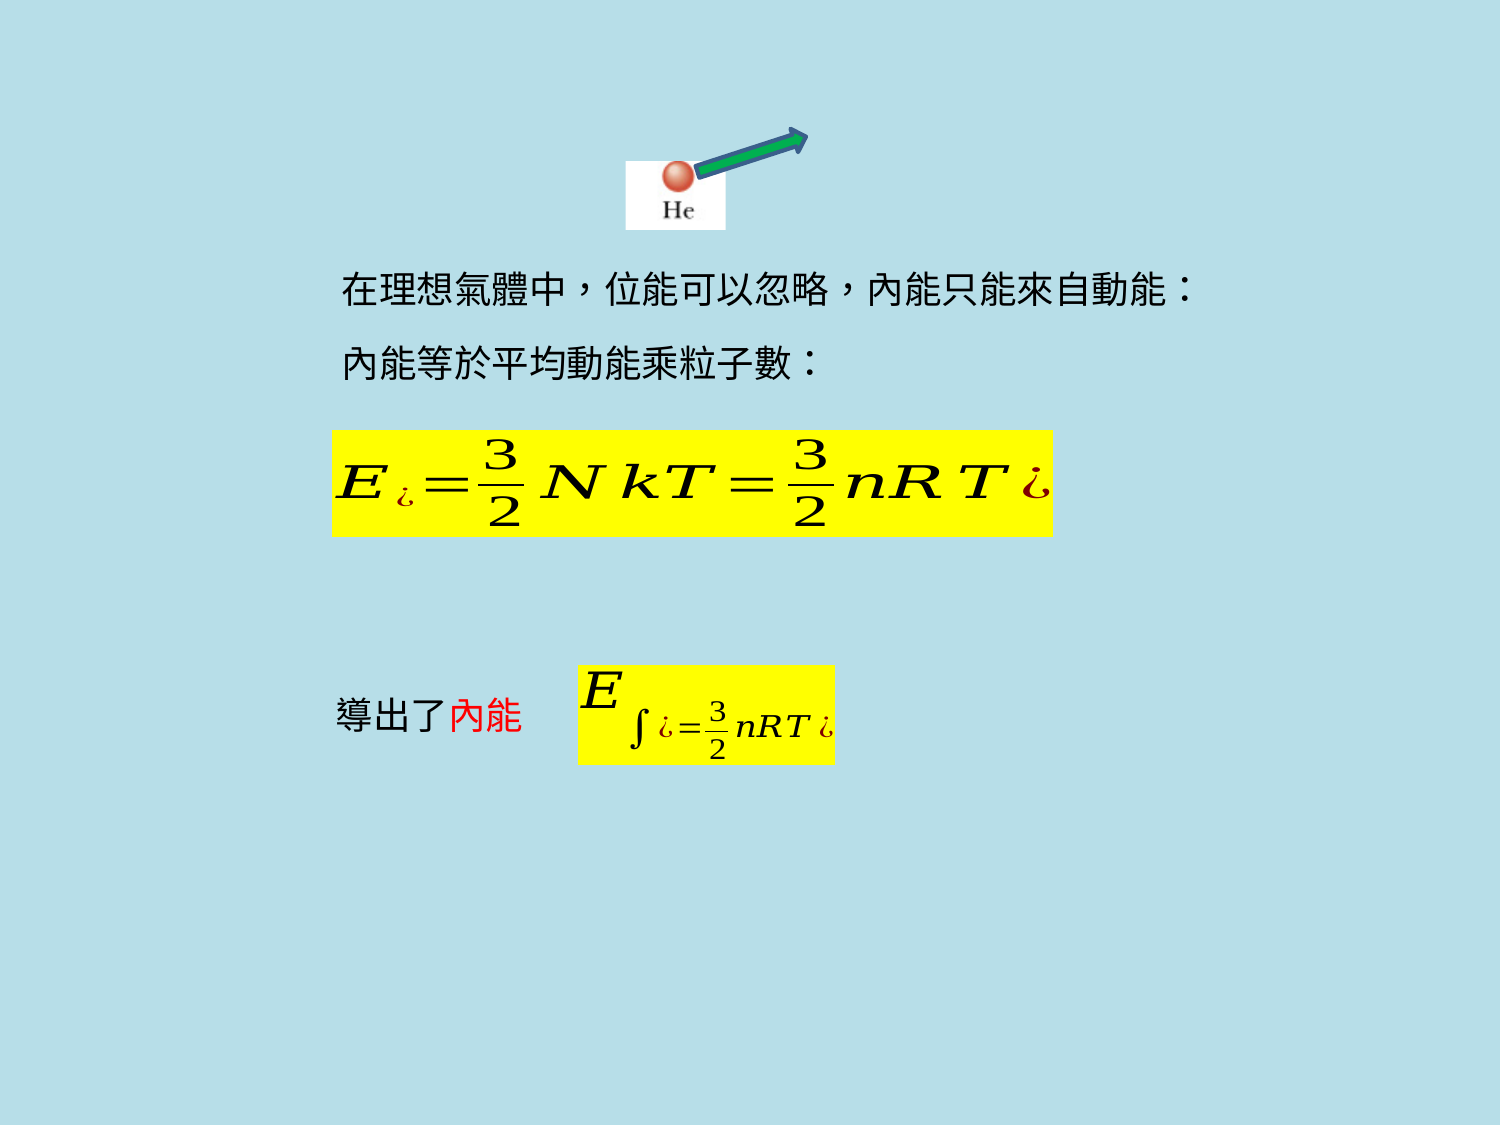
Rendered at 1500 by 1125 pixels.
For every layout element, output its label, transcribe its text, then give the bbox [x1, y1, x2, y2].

text_box 在理想氣體中，位能可以忽略，內能只能來自動能： [326, 258, 1277, 319]
text_box 內能等於平均動能乘粒子數： [326, 333, 1277, 393]
text_box [726, 126, 808, 170]
picture [625, 153, 726, 230]
text_box 導出了內能 [320, 685, 578, 745]
